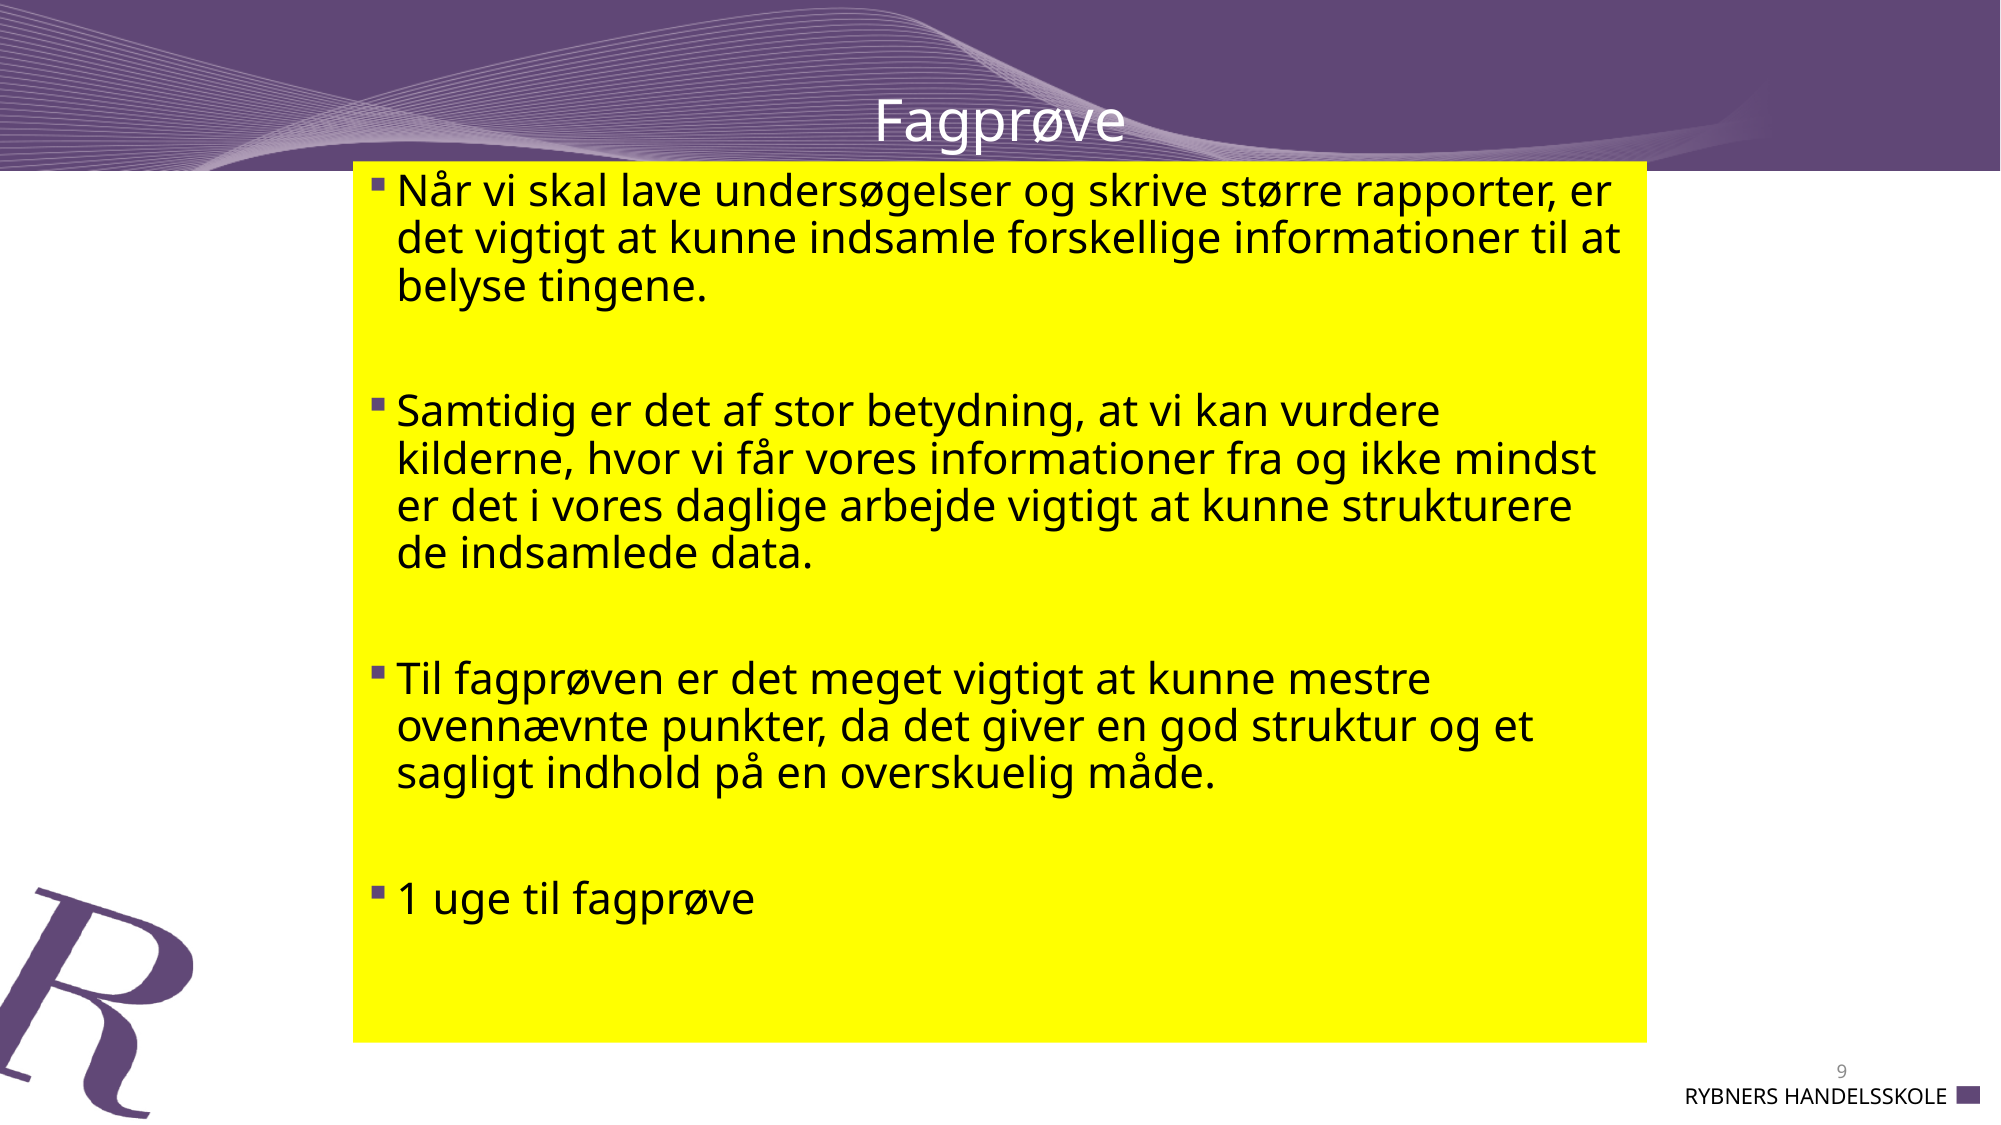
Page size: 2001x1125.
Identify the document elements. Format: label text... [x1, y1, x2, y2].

picture [0, 0, 2001, 171]
list Når vi skal lave undersøgelser og skrive større rapporter, er det vigtigt at kunne indsamle forskellige informationer til at belyse tingene. Samtidig er det af stor betydning, at vi kan vurdere kilderne, hvor vi får vores informationer fra og ikke mindst er det i vores daglige arbejde vigtigt at kunne strukturere de indsamlede data. Til fagprøven er det meget vigtigt at kunne mestre ovennævnte punkter, da det giver en god struktur og et sagligt indhold på en overskuelig måde. 1 uge til fagprøve [353, 161, 1647, 1043]
title Fagprøve [353, 11, 1647, 161]
picture [0, 874, 335, 1125]
slide_number 9 [1412, 1042, 1863, 1103]
picture [1956, 1086, 1980, 1104]
